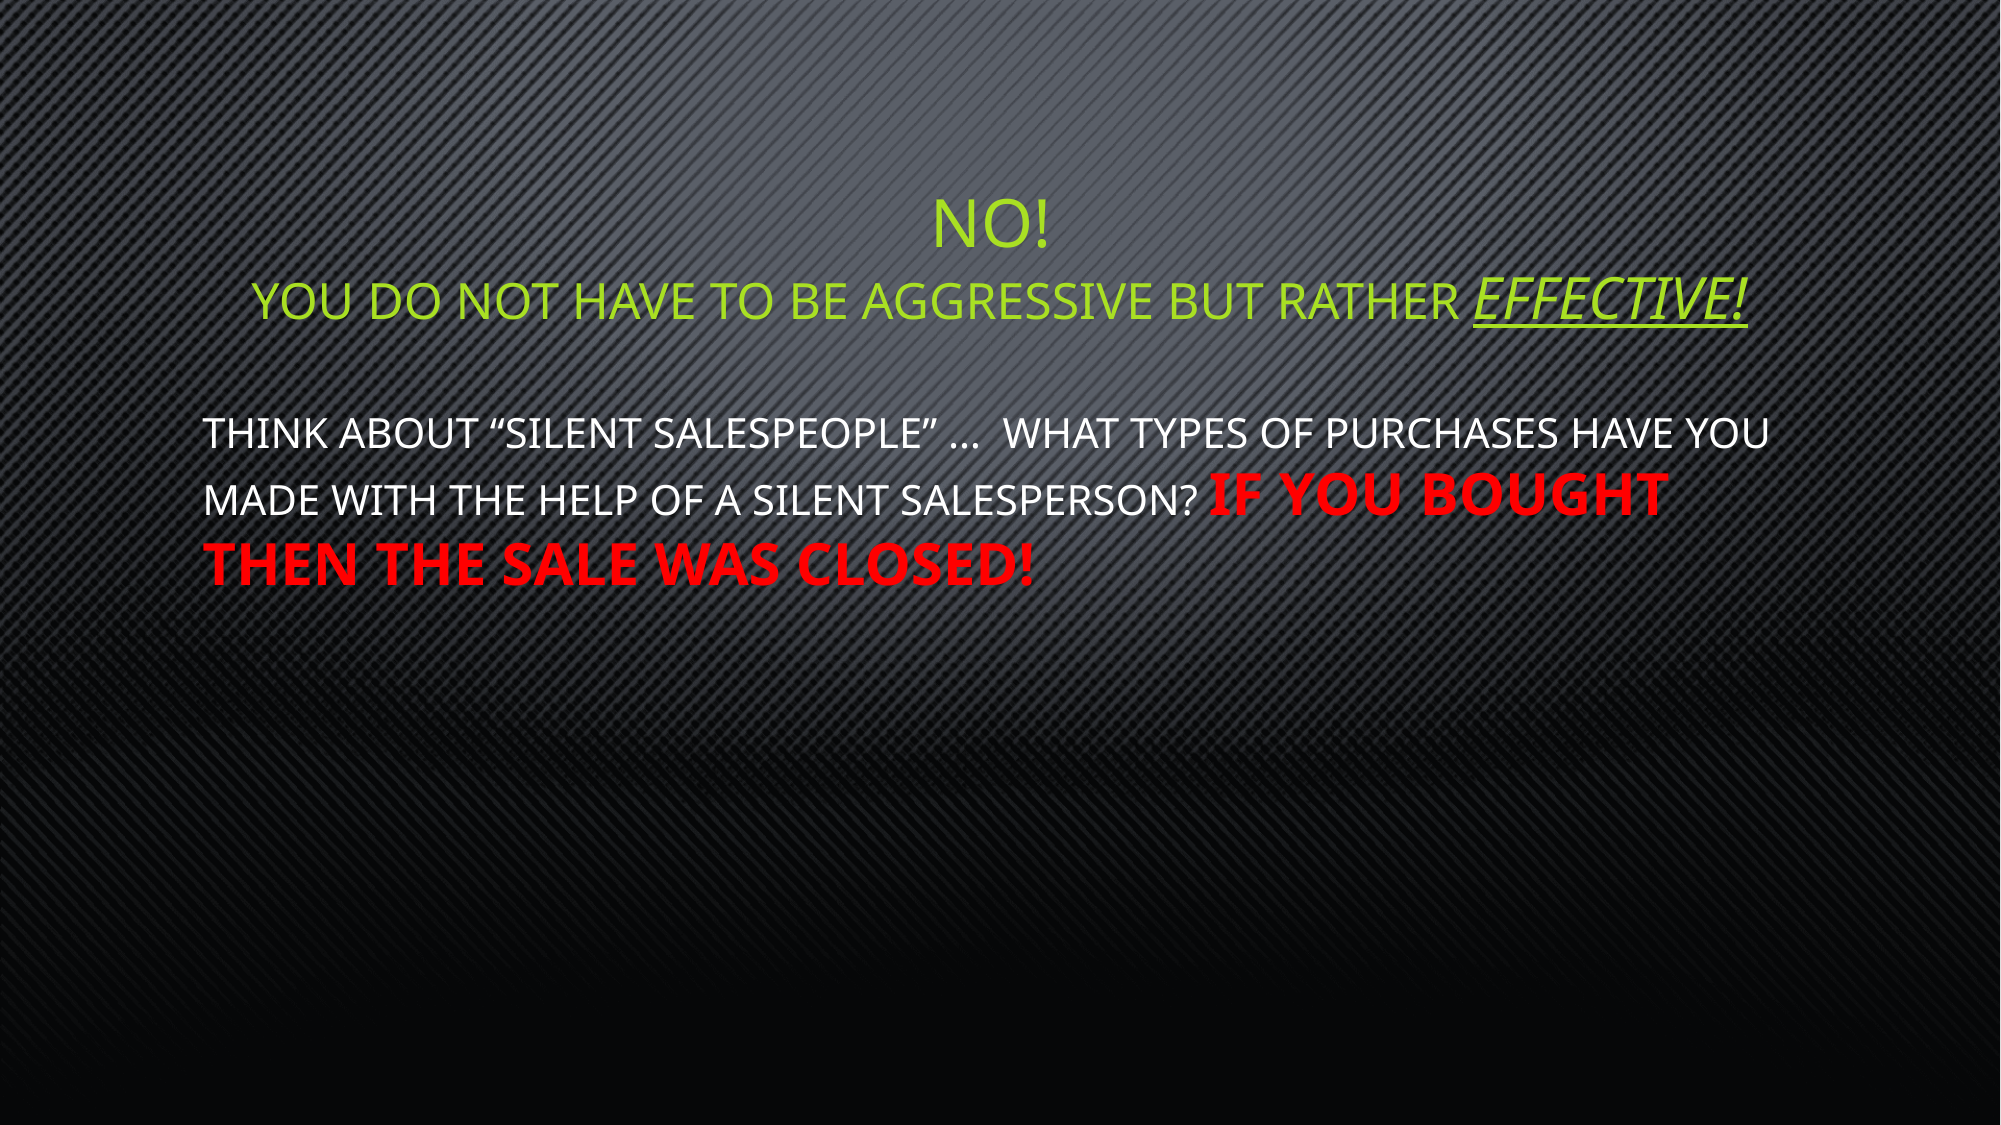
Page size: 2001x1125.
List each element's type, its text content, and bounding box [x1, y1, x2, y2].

list Think about “silent salespeople” … what types of purchases have you made with the help of a silent salesperson? If you bought then the sale was closed! [187, 366, 1813, 638]
title NO! you do NOT have to be aggressive but rather effective! [187, 99, 1813, 366]
